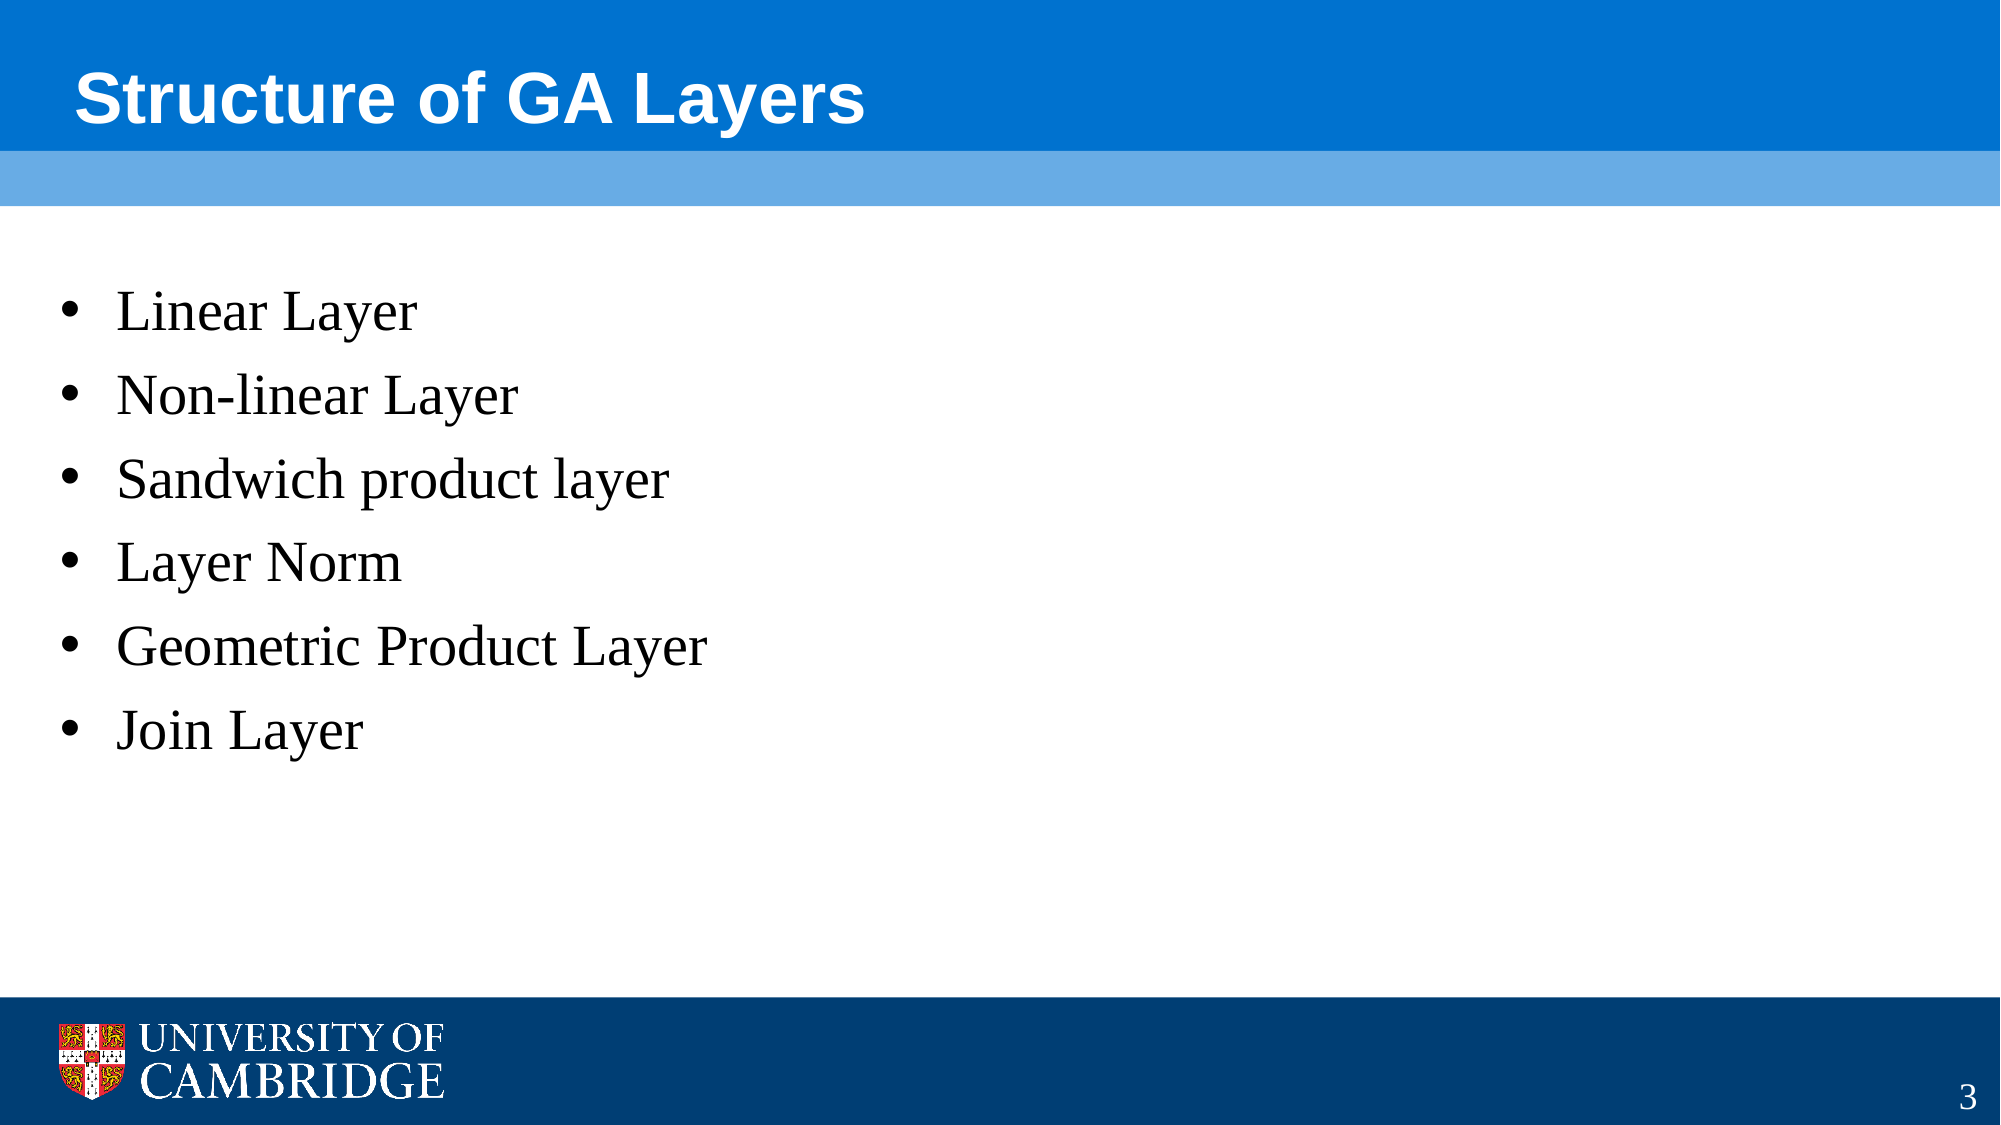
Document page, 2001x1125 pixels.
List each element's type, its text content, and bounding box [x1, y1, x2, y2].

list Linear Layer Non-linear Layer Sandwich product layer Layer Norm Geometric Product Layer Join Layer [59, 280, 1916, 948]
picture [59, 1022, 444, 1100]
text_box 3 [1944, 1064, 2000, 1125]
list Structure of GA Layers [59, 52, 1916, 147]
